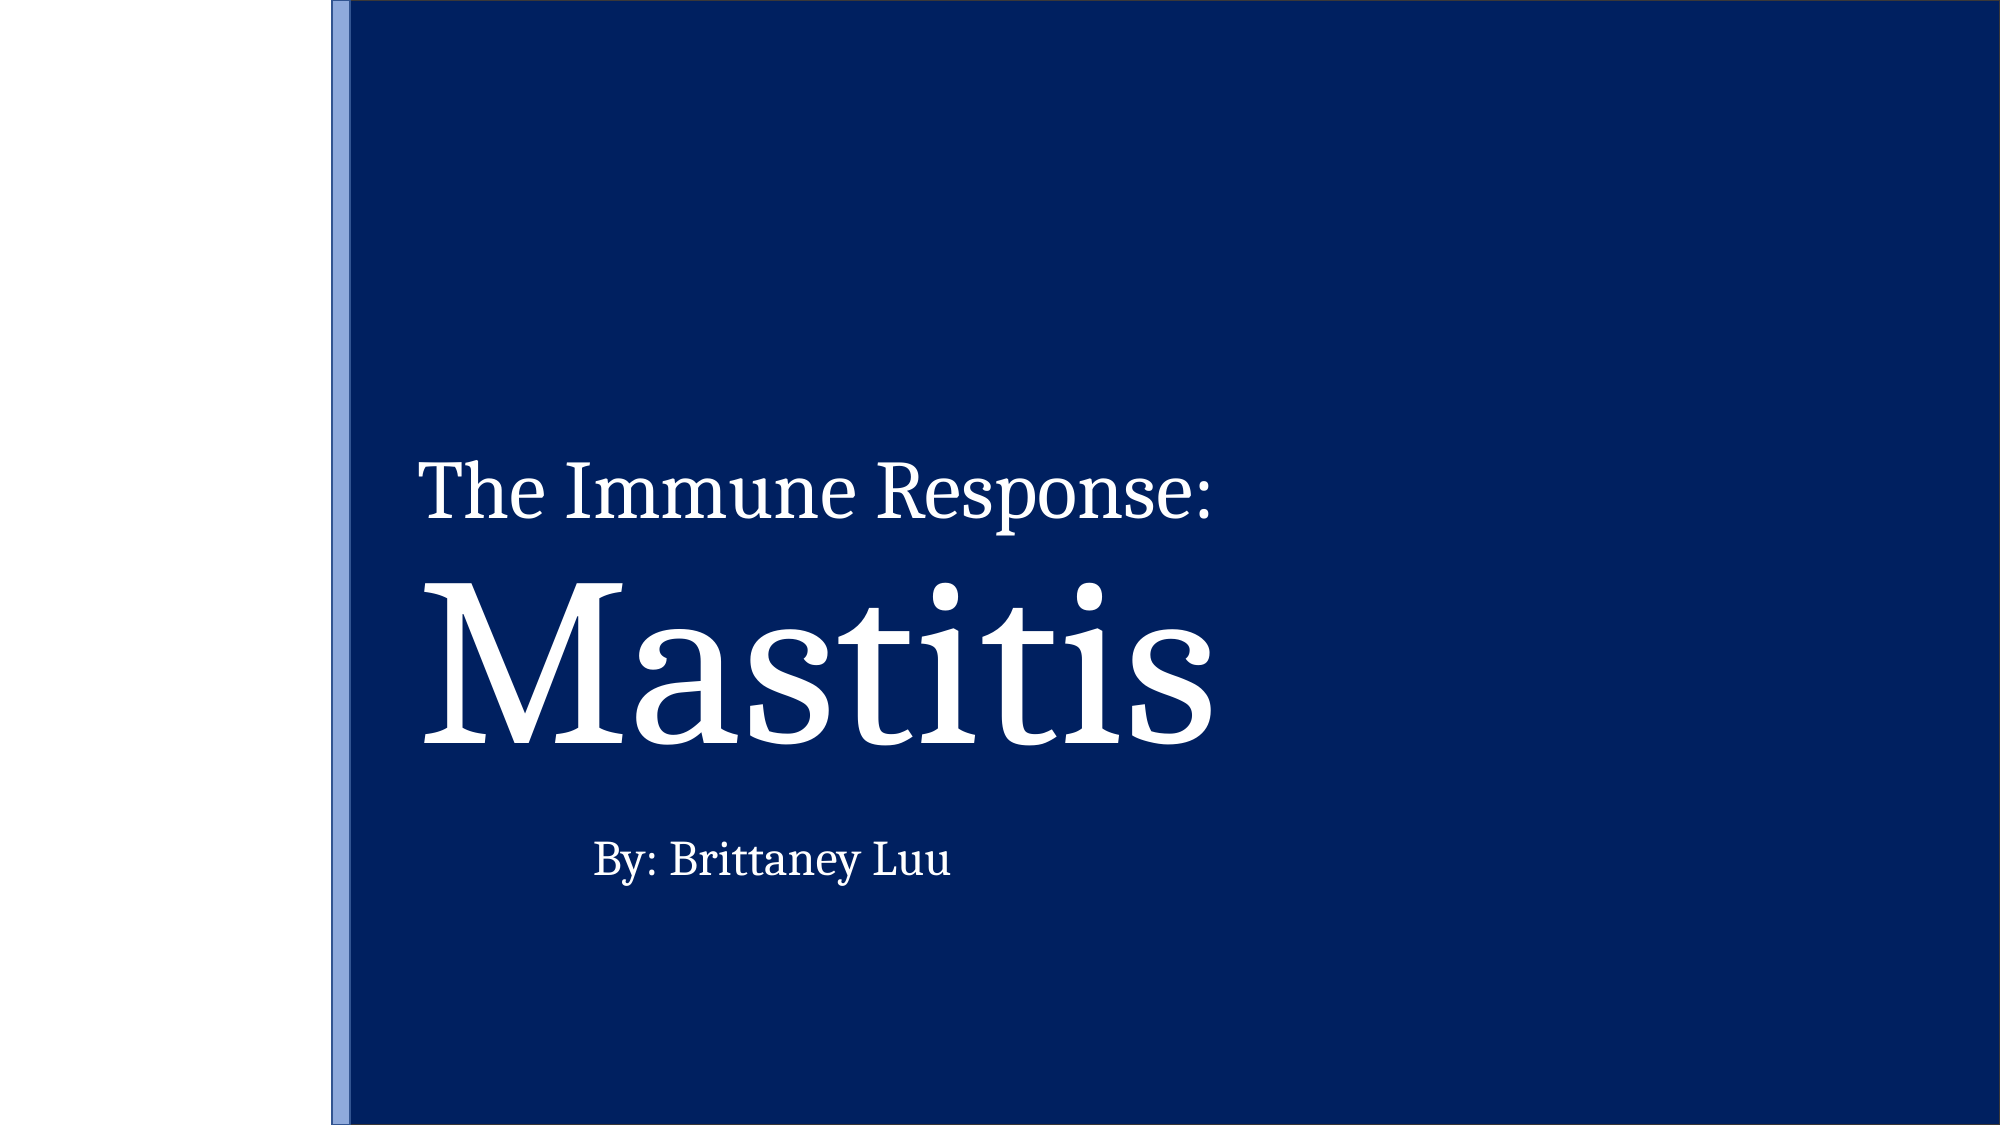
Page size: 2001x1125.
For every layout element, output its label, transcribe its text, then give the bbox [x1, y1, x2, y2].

text_box [331, 0, 351, 1125]
subtitle By: Brittaney Luu [577, 825, 2000, 1103]
text_box [351, 0, 2000, 1125]
title The Immune Response: Mastitis [402, 139, 1948, 803]
